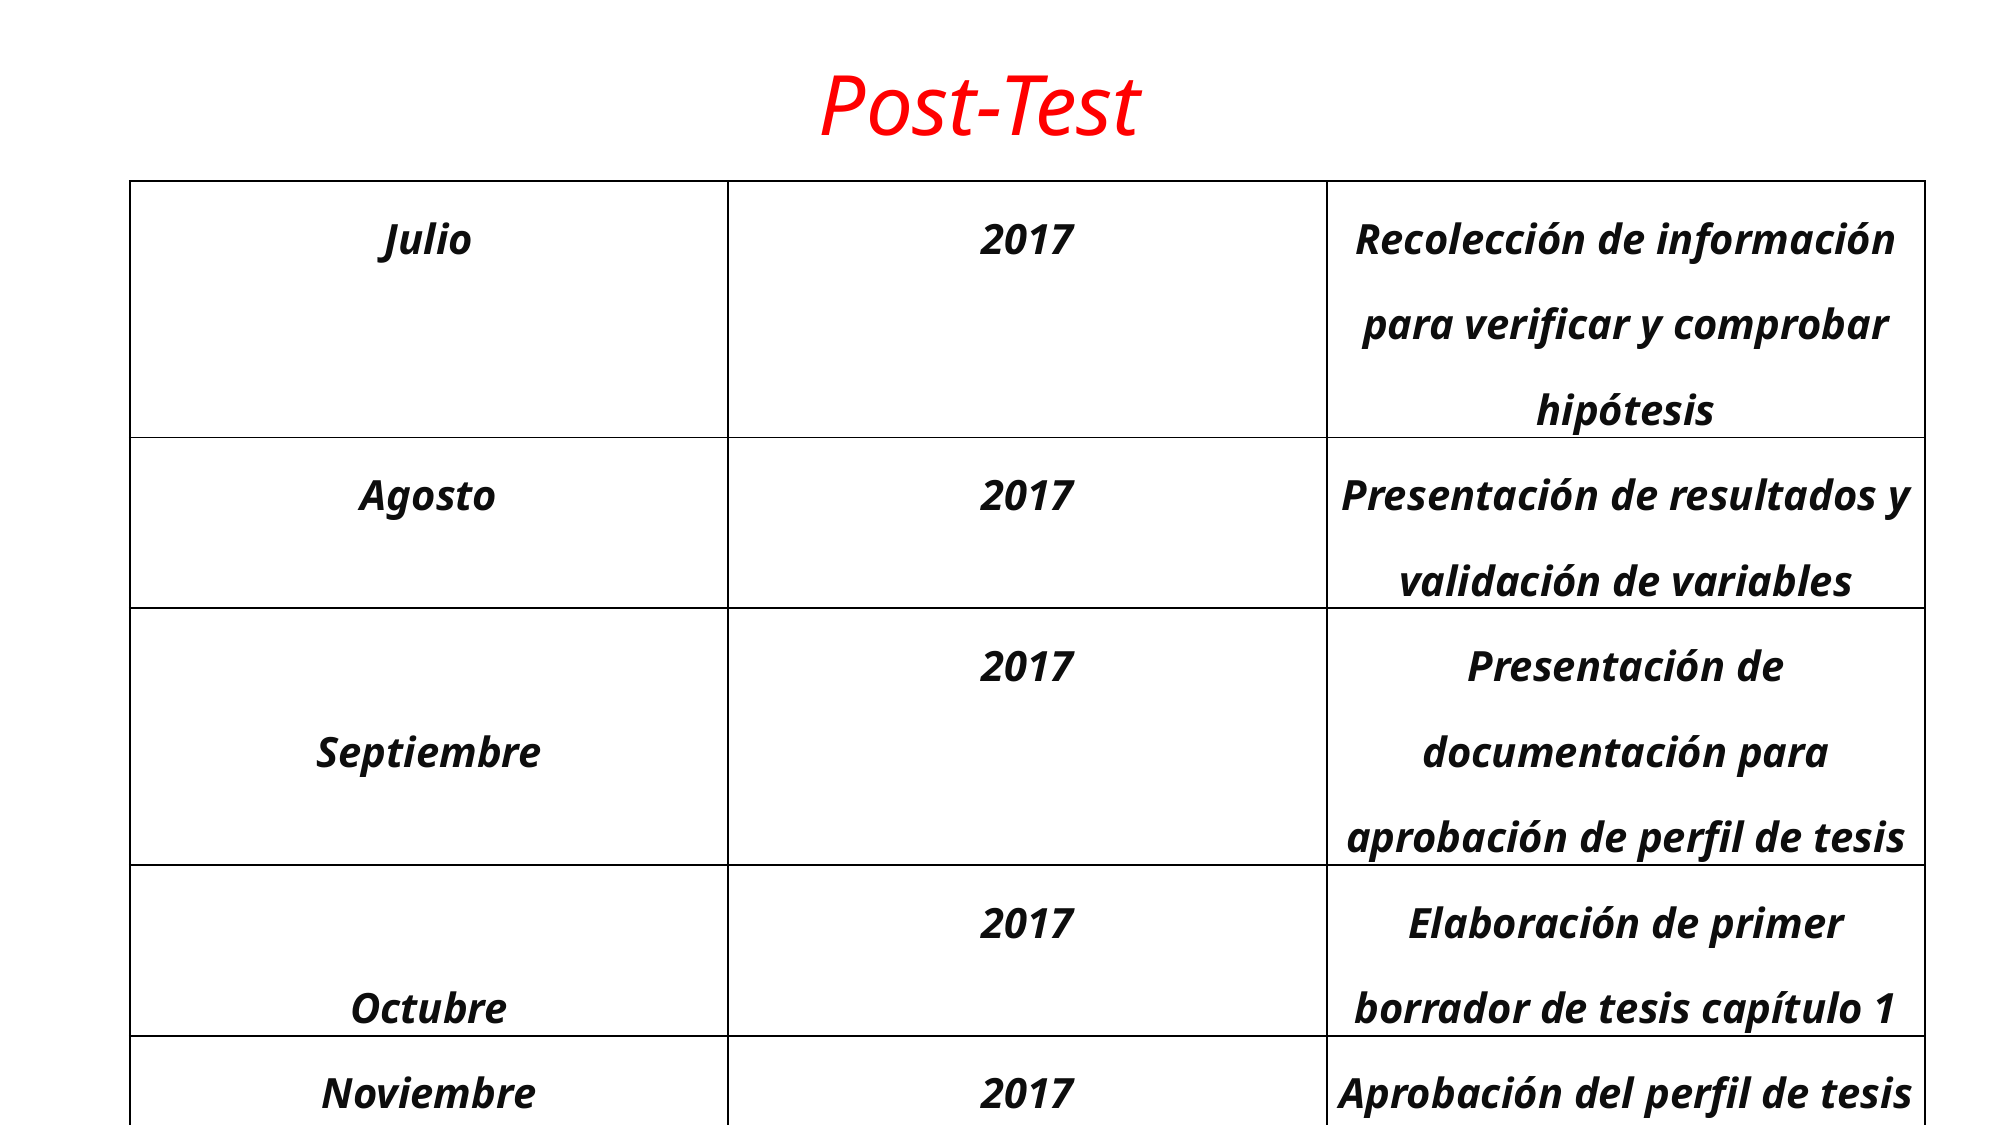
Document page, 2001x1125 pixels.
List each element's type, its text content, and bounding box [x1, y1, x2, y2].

table_cell Noviembre [131, 1037, 727, 1125]
table_cell Aprobación del perfil de tesis [1328, 1037, 1924, 1125]
table_cell 2017 [729, 438, 1326, 607]
table_cell Presentación de documentación para aprobación de perfil de tesis [1328, 609, 1924, 864]
table_cell 2017 [729, 866, 1326, 1035]
table_cell Octubre [131, 866, 727, 1035]
table_header Recolección de información para verificar y comprobar hipótesis [1328, 182, 1924, 437]
table_header Julio [131, 182, 727, 437]
table_cell 2017 [729, 609, 1326, 864]
title Post-Test [117, 0, 1843, 218]
table_cell Elaboración de primer borrador de tesis capítulo 1 [1328, 866, 1924, 1035]
table_cell Septiembre [131, 609, 727, 864]
table_cell 2017 [729, 1037, 1326, 1125]
table_cell Presentación de resultados y validación de variables [1328, 438, 1924, 607]
table_header 2017 [729, 182, 1326, 437]
table_cell Agosto [131, 438, 727, 607]
